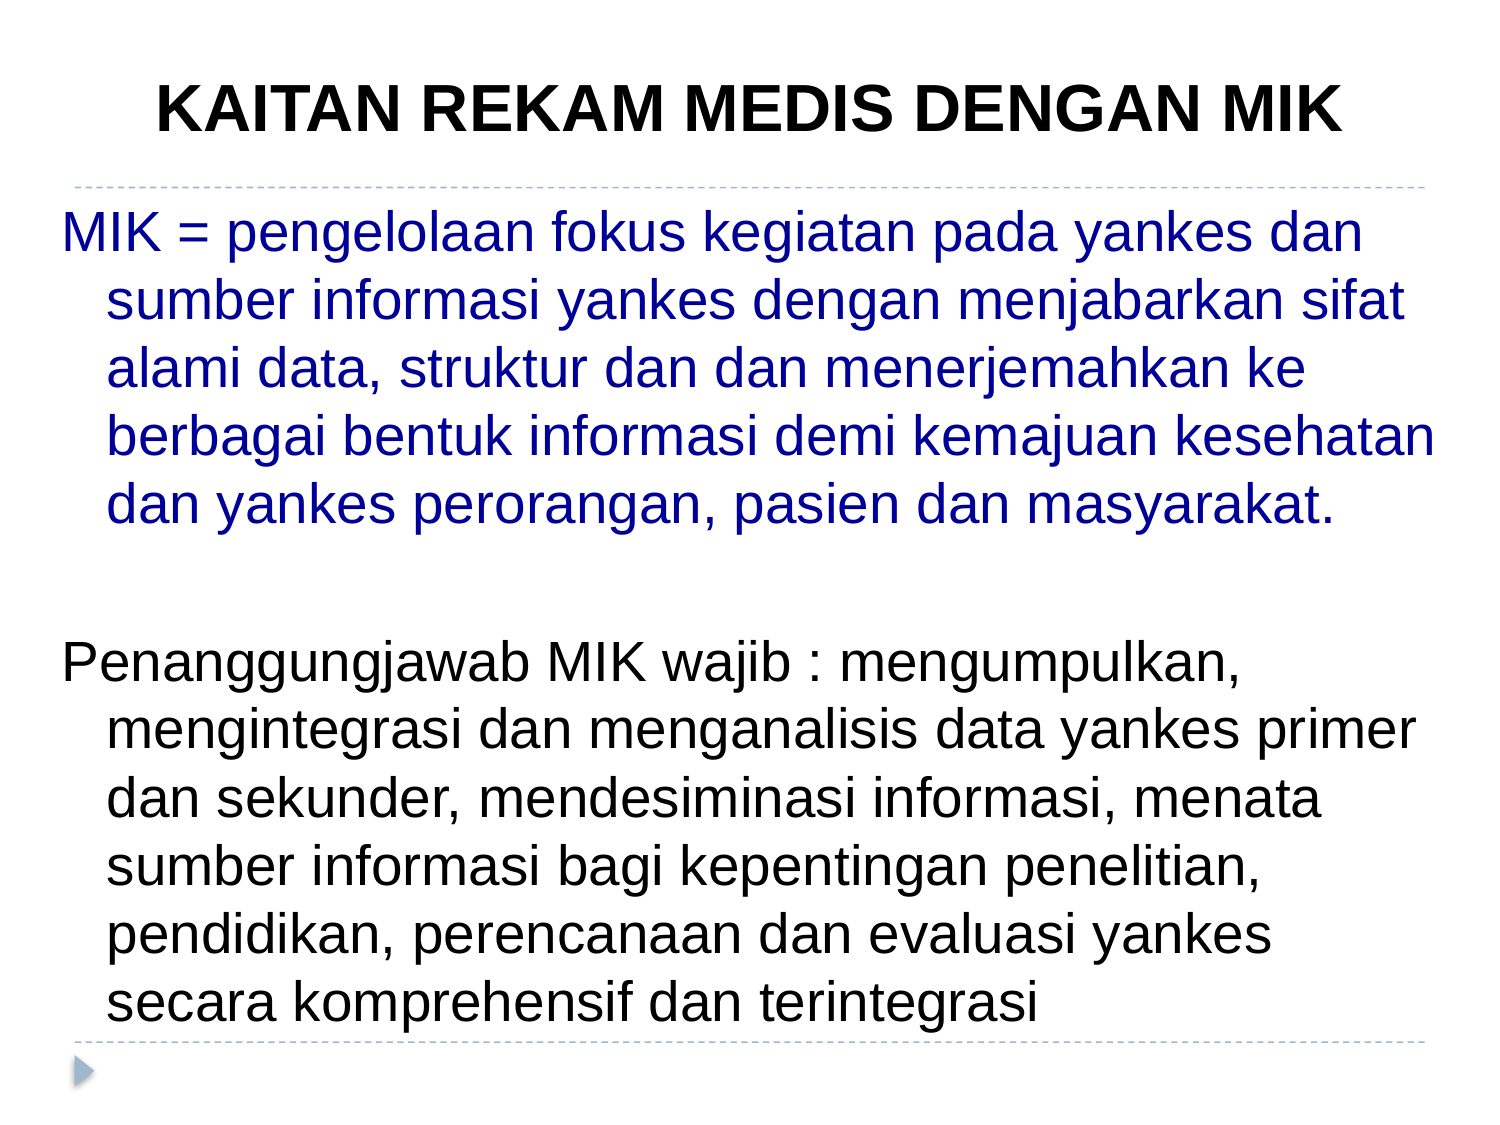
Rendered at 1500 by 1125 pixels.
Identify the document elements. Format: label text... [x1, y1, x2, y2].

list MIK = pengelolaan fokus kegiatan pada yankes dan sumber informasi yankes dengan menjabarkan sifat alami data, struktur dan dan menerjemahkan ke berbagai bentuk informasi demi kemajuan kesehatan dan yankes perorangan, pasien dan masyarakat. Penanggungjawab MIK wajib : mengumpulkan, mengintegrasi dan menganalisis data yankes primer dan sekunder, mendesiminasi informasi, menata sumber informasi bagi kepentingan penelitian, pendidikan, perencanaan dan evaluasi yankes secara komprehensif dan terintegrasi [46, 187, 1465, 1055]
title KAITAN REKAM MEDIS DENGAN MIK [75, 46, 1425, 153]
